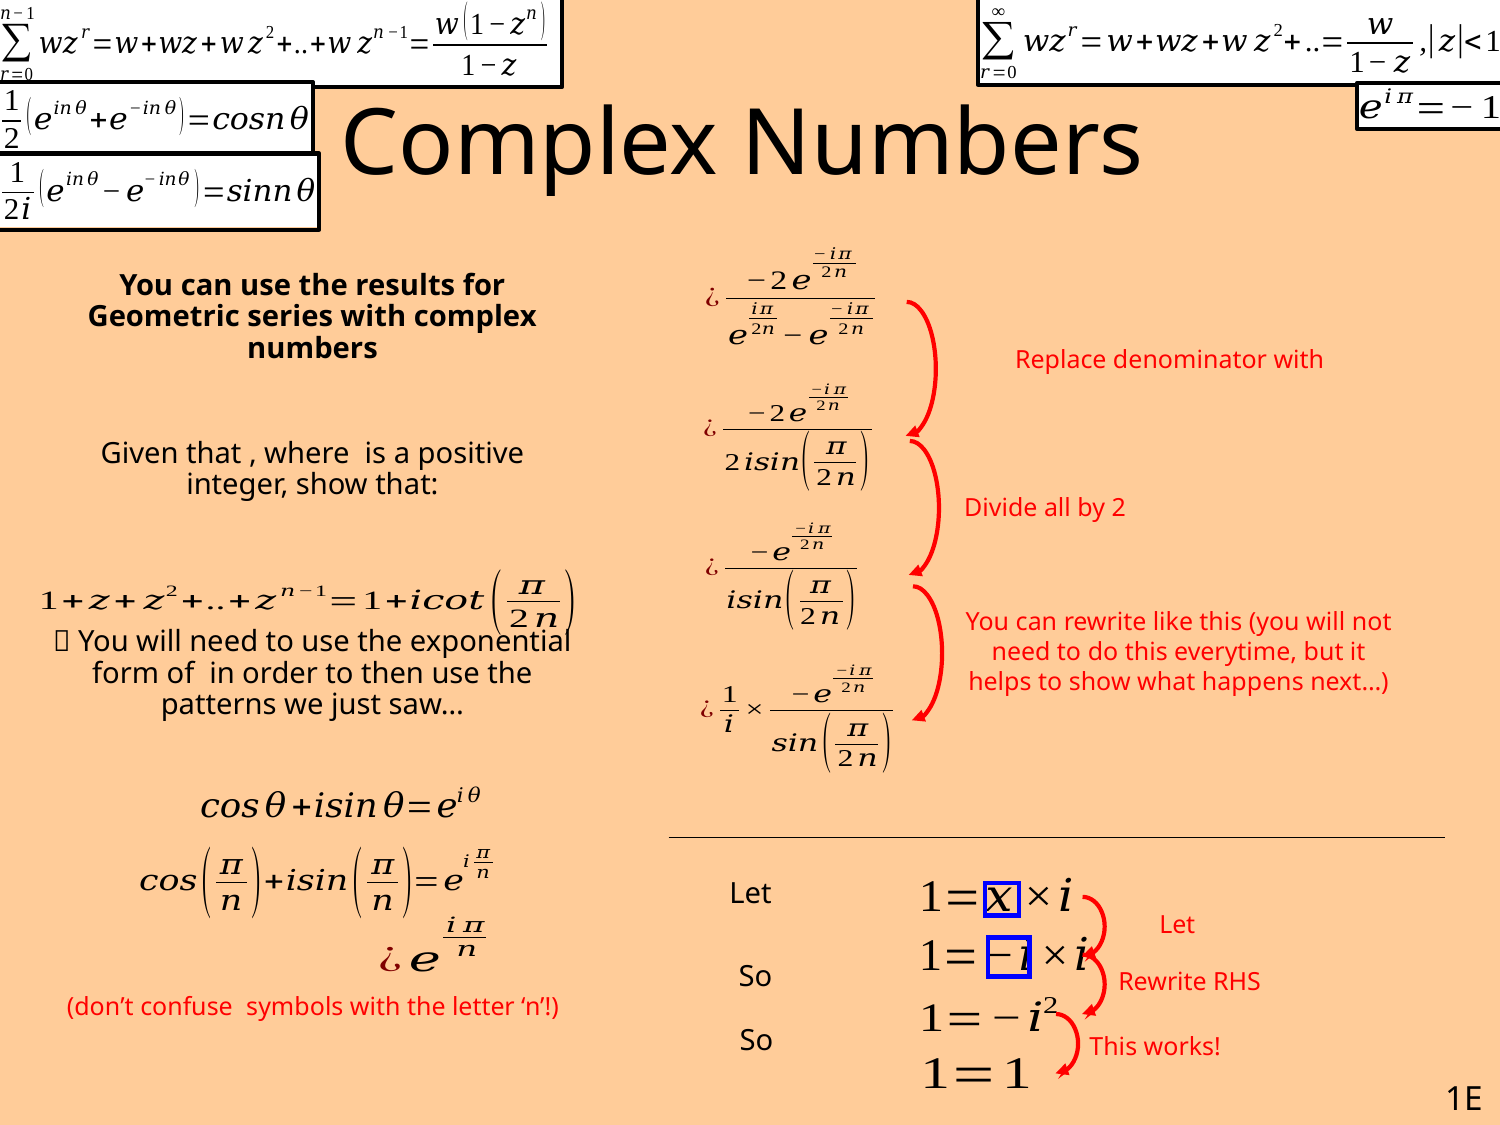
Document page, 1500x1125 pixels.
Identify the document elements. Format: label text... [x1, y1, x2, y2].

text_box [1082, 896, 1106, 958]
text_box [1082, 954, 1103, 1016]
text_box Rewrite RHS [1103, 957, 1277, 1003]
text_box This works! [1074, 1023, 1236, 1069]
text_box Divide all by 2 [949, 484, 1142, 530]
text_box [1055, 1013, 1074, 1076]
text_box [905, 301, 937, 438]
text_box [987, 936, 1031, 978]
text_box You can rewrite like this (you will not need to do this everytime, but it helps to show what happens next…) [945, 598, 1413, 703]
text_box [908, 440, 940, 577]
text_box 1E [1430, 1069, 1498, 1125]
title Complex Numbers [95, 36, 1390, 254]
text_box [911, 585, 943, 722]
text_box [984, 882, 1020, 917]
